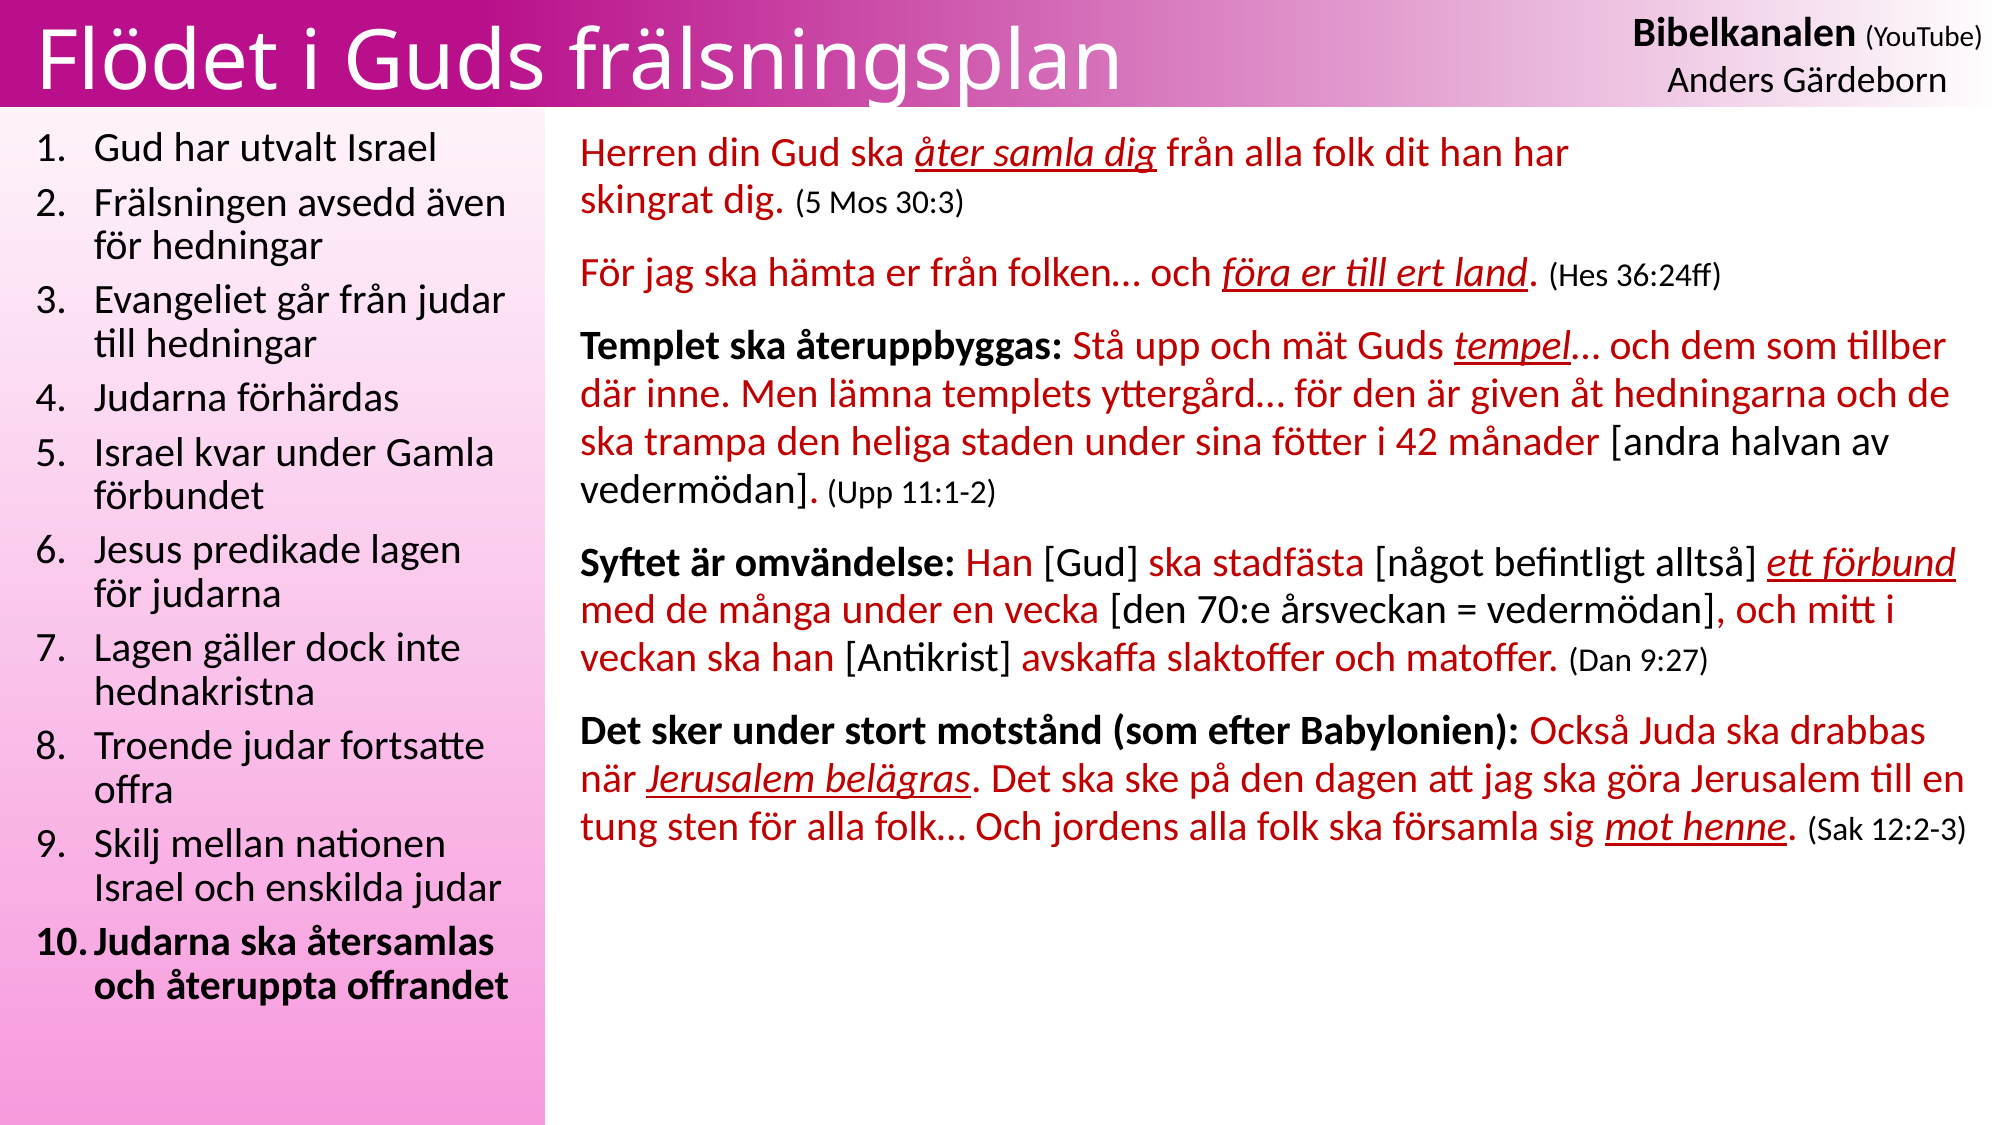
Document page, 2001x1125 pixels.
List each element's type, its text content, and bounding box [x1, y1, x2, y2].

text_box Gud har utvalt Israel Frälsningen avsedd även för hedningar Evangeliet går från judar till hedningar Judarna förhärdas Israel kvar under Gamla förbundet Jesus predikade lagen för judarna Lagen gäller dock inte hednakristna Troende judar fortsatte offra Skilj mellan nationen Israel och enskilda judar Judarna ska återsamlas och återuppta offrandet [0, 108, 545, 1125]
title Flödet i Guds frälsningsplan [0, 0, 2000, 106]
text_box Herren din Gud ska åter samla dig från alla folk dit han har skingrat dig. (5 Mos 30:3) För jag ska hämta er från folken… och föra er till ert land. (Hes 36:24ff) Templet ska återuppbyggas: Stå upp och mät Guds tempel… och dem som tillber där inne. Men lämna templets yttergård… för den är given åt hedningarna och de ska trampa den heliga staden under sina fötter i 42 månader [andra halvan av vedermödan]. (Upp 11:1-2) Syftet är omvändelse: Han [Gud] ska stadfästa [något befintligt alltså] ett förbund med de många under en vecka [den 70:e årsveckan = vedermödan], och mitt i veckan ska han [Antikrist] avskaffa slaktoffer och matoffer. (Dan 9:27) Det sker under stort motstånd (som efter Babylonien): Också Juda ska drabbas när Jerusalem belägras. Det ska ske på den dagen att jag ska göra Jerusalem till en tung sten för alla folk… Och jordens alla folk ska församla sig mot henne. (Sak 12:2-3) [544, 108, 2000, 857]
